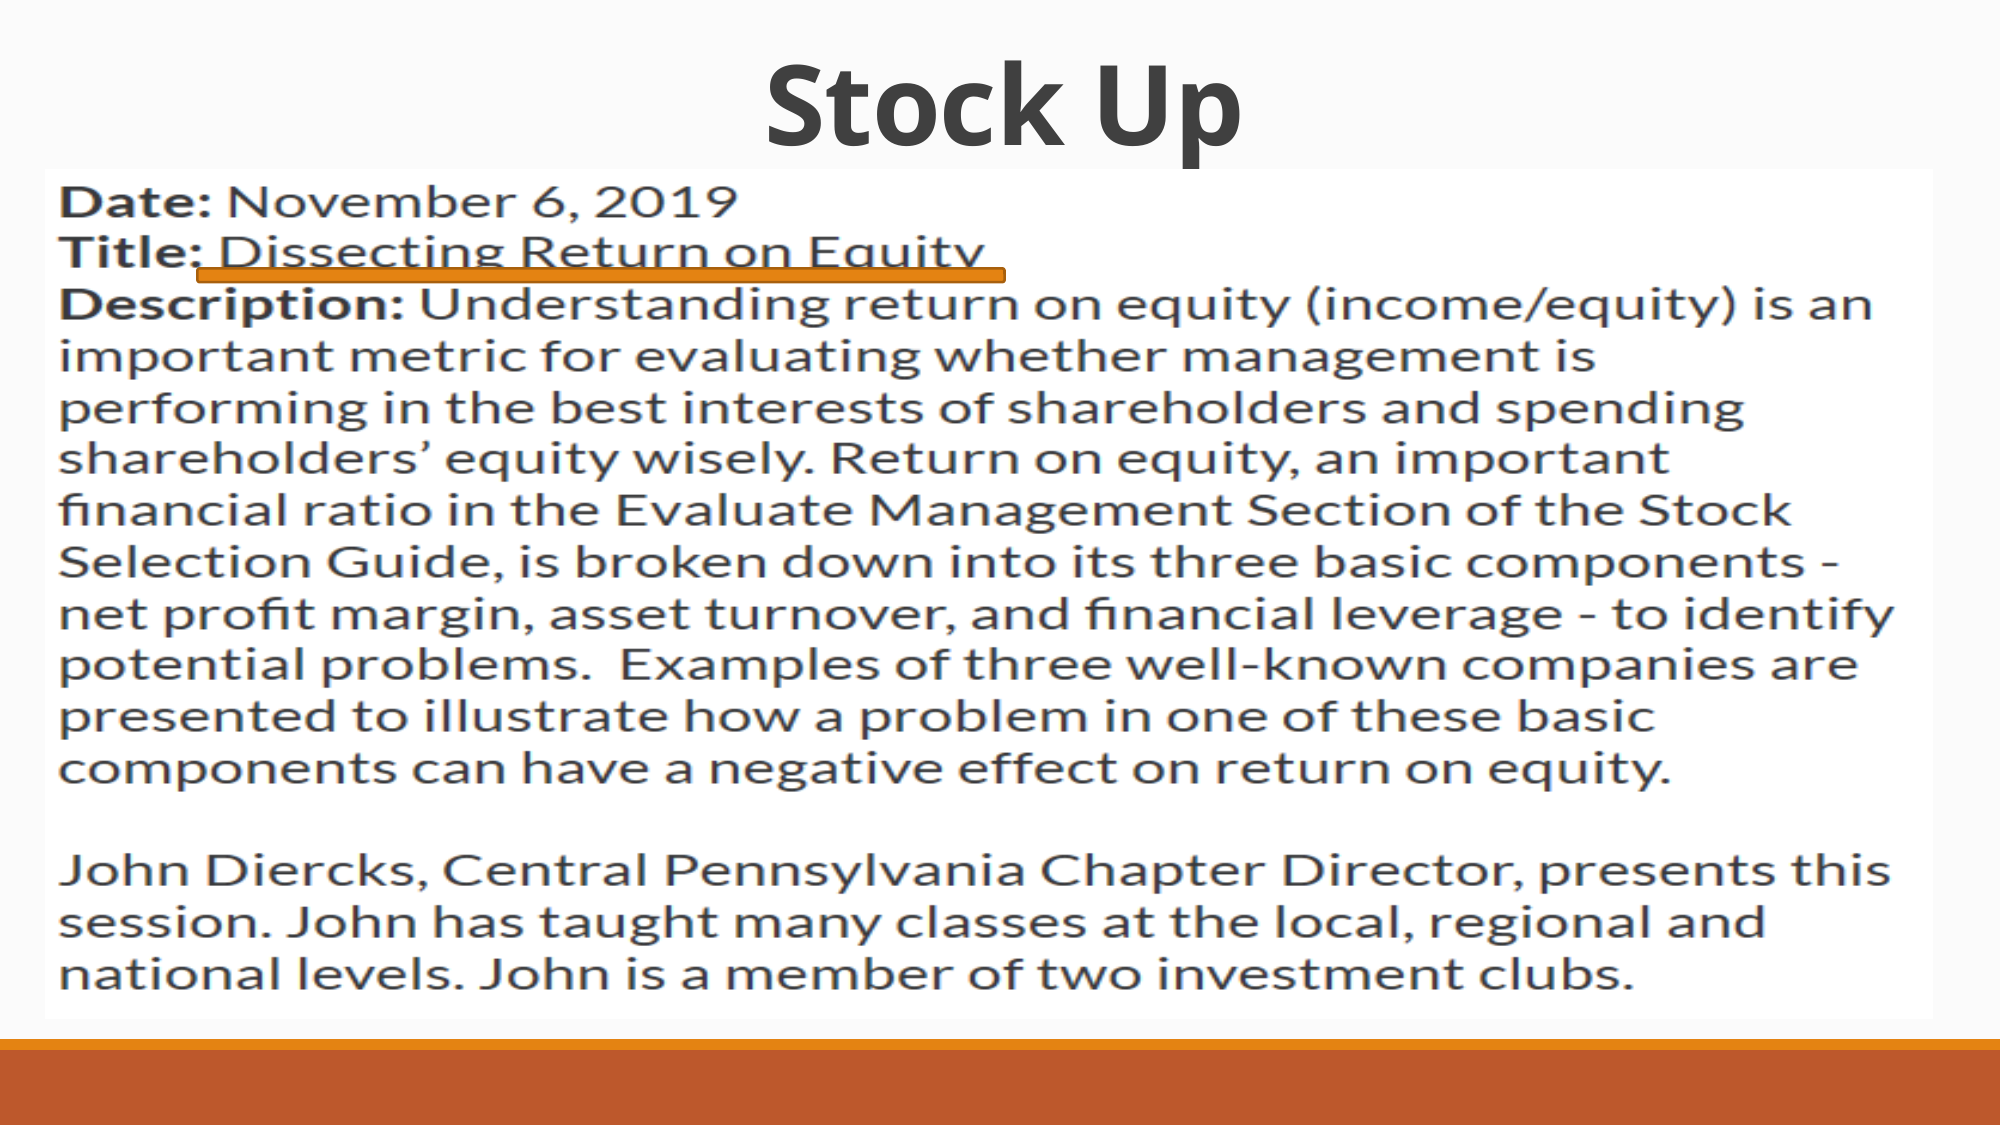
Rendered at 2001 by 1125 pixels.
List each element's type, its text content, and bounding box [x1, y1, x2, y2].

title Stock Up [180, 47, 1830, 165]
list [44, 169, 1933, 1019]
